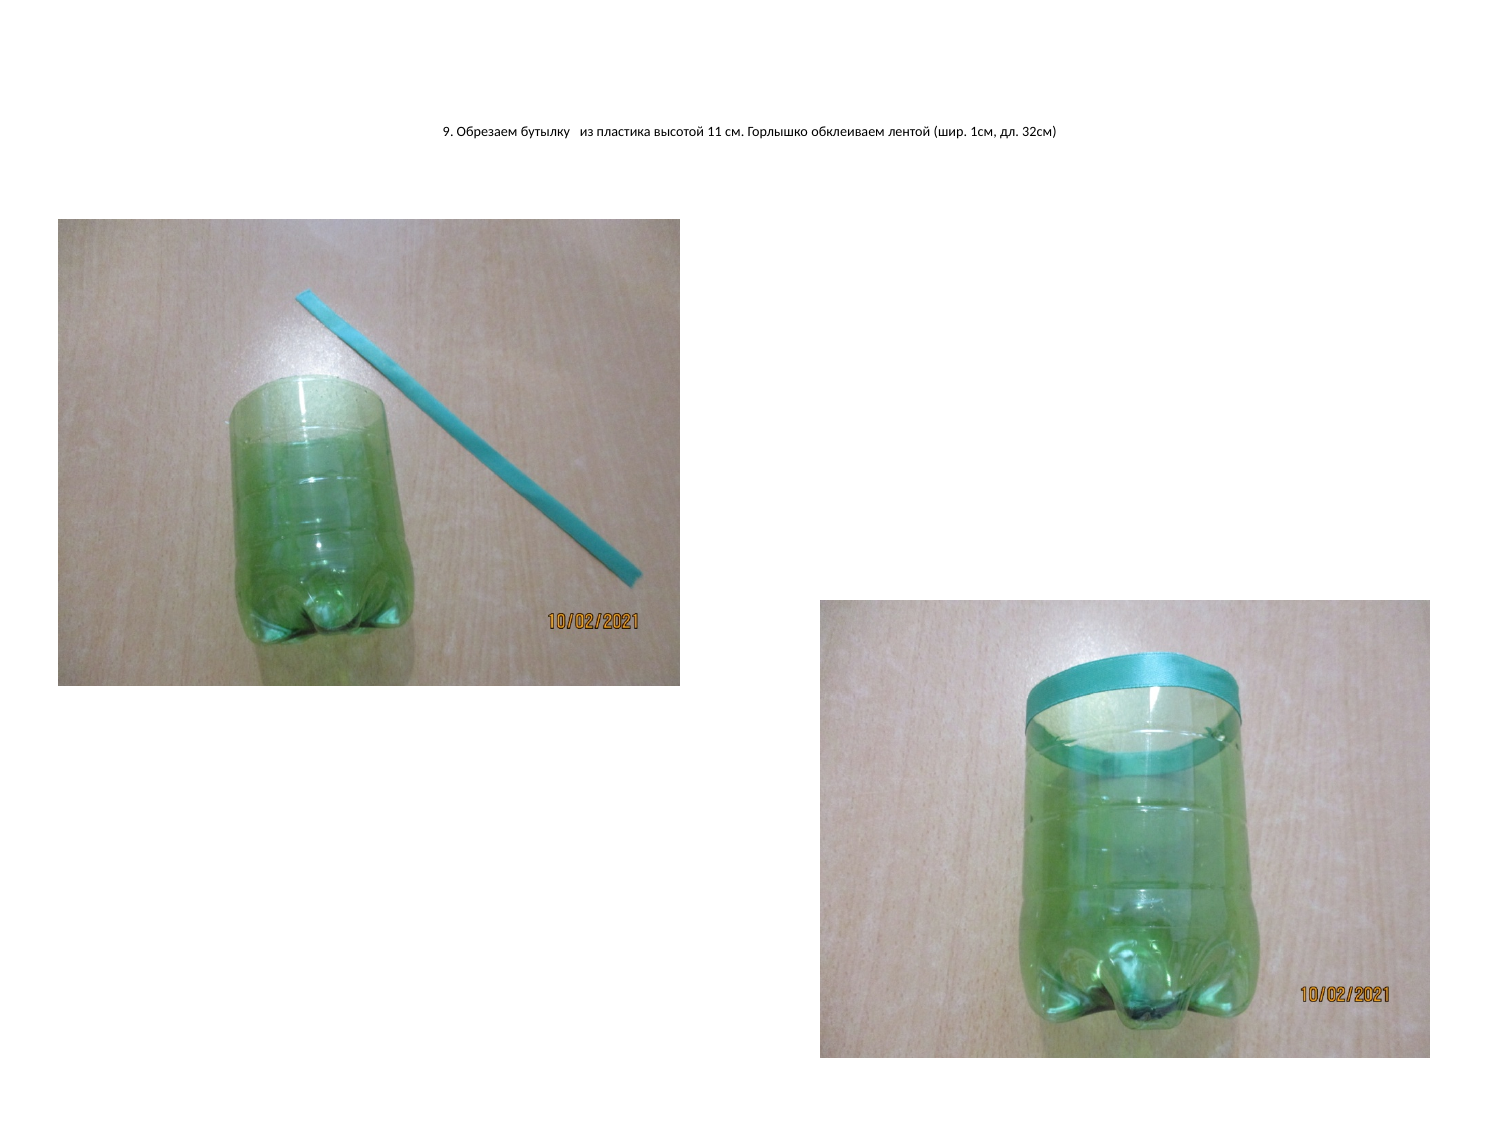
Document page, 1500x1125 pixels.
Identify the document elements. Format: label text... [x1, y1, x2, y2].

picture [58, 219, 680, 686]
title 9. Обрезаем бутылку из пластика высотой 11 см. Горлышко обклеиваем лентой (шир. 1см, дл. 32см) [75, 45, 1425, 233]
picture [820, 600, 1430, 1058]
